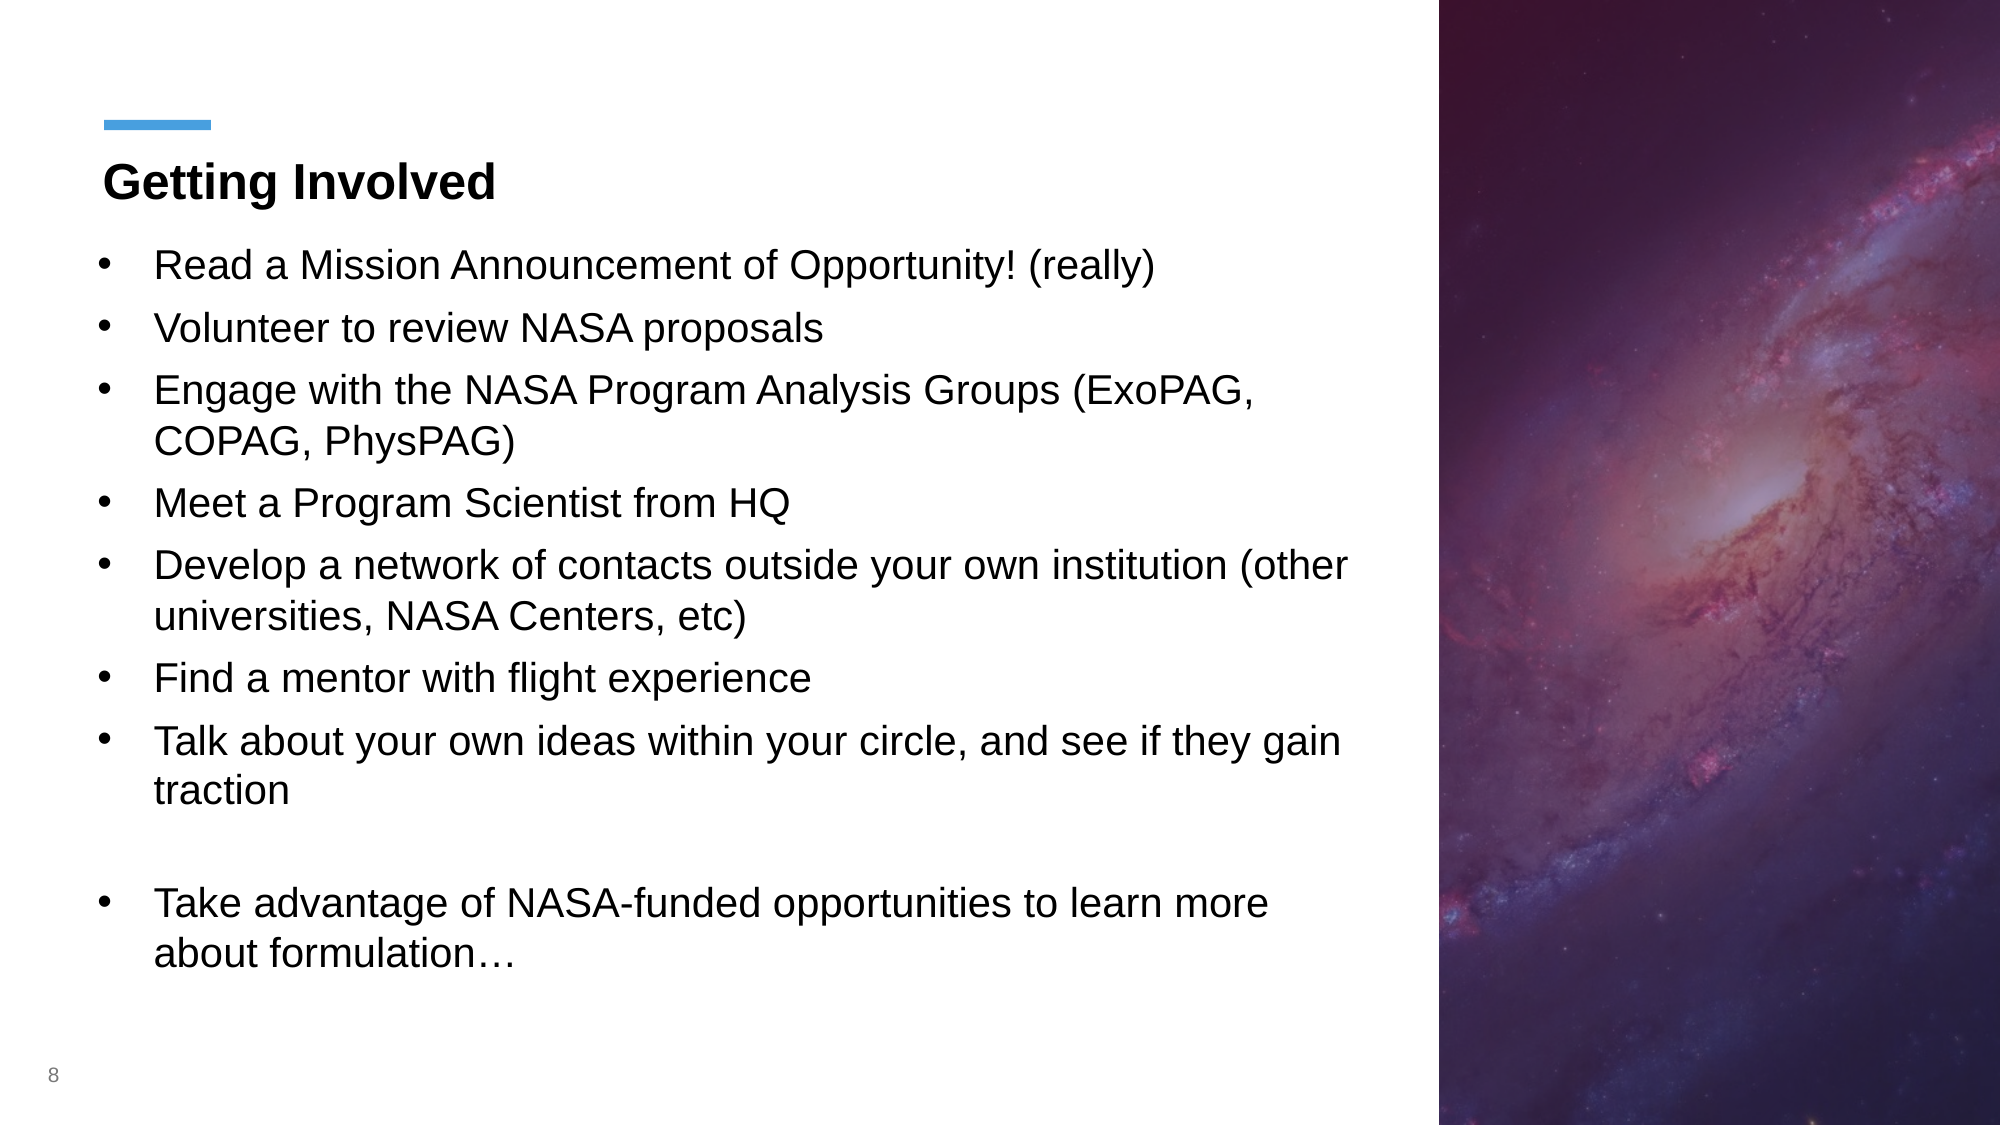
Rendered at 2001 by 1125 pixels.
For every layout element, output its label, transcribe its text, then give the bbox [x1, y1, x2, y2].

picture [1439, 0, 2000, 1125]
text_box Read a Mission Announcement of Opportunity! (really) Volunteer to review NASA proposals Engage with the NASA Program Analysis Groups (ExoPAG, COPAG, PhysPAG) Meet a Program Scientist from HQ Develop a network of contacts outside your own institution (other universities, NASA Centers, etc) Find a mentor with flight experience Talk about your own ideas within your circle, and see if they gain traction Take advantage of NASA-funded opportunities to learn more about formulation… [82, 230, 1377, 984]
slide_number 8 [39, 1058, 60, 1096]
list Getting Involved [82, 135, 1438, 231]
